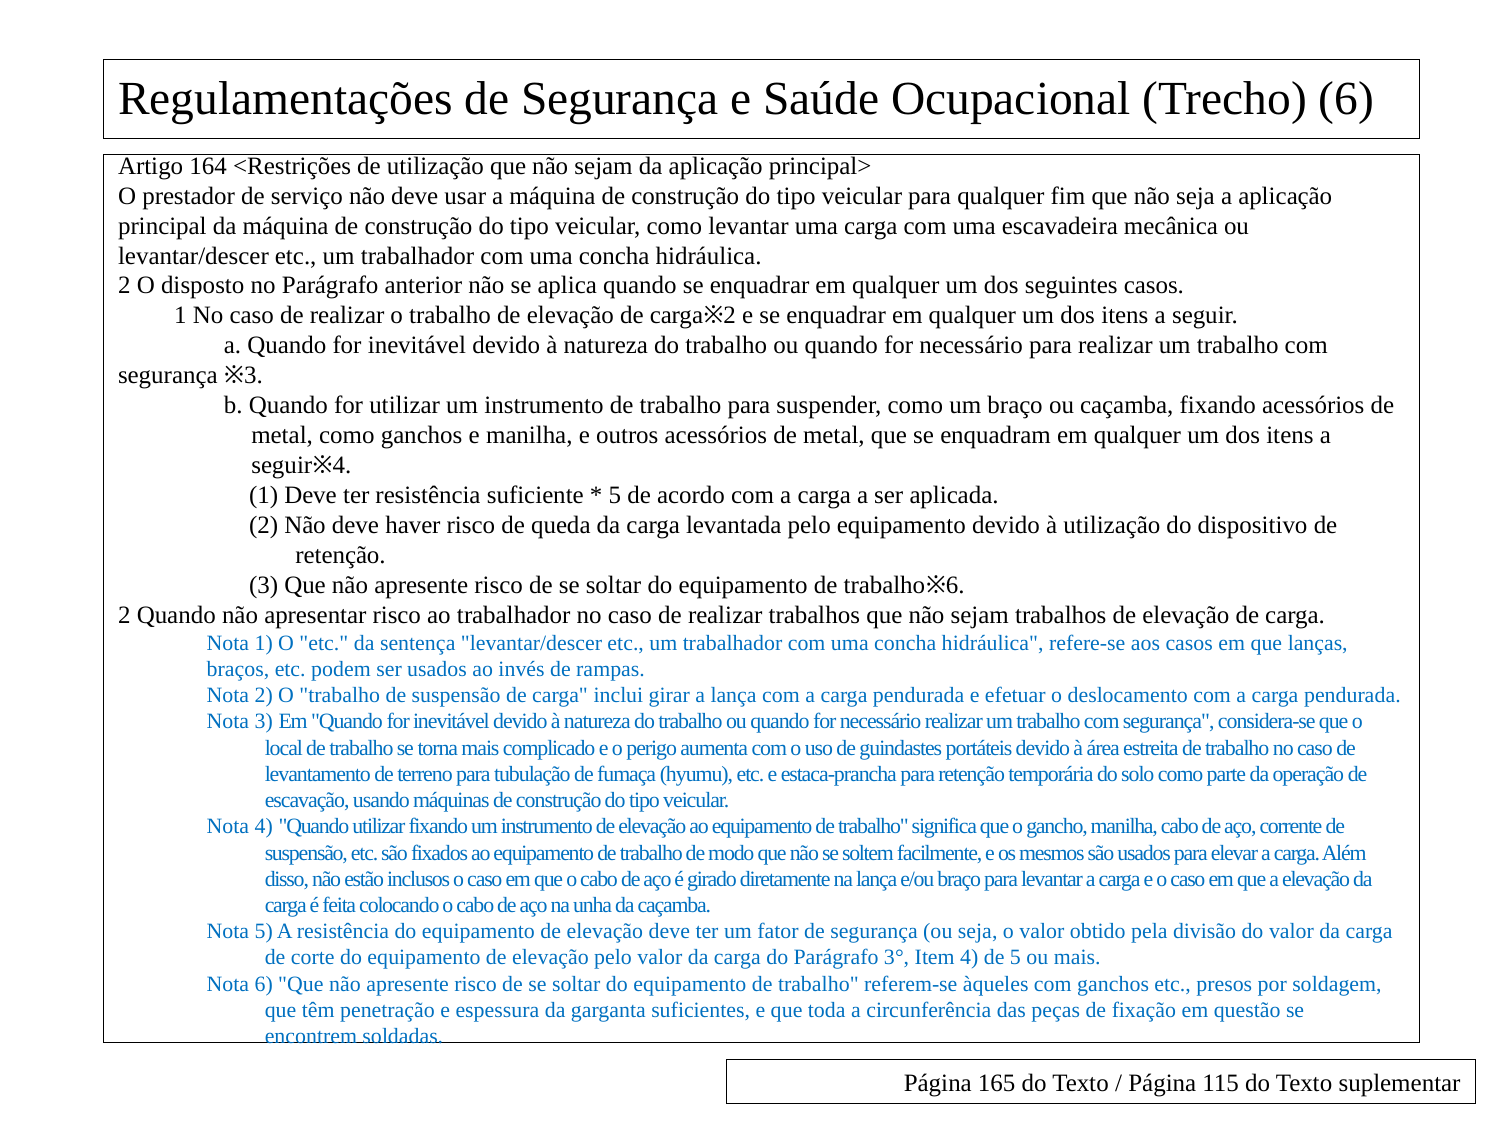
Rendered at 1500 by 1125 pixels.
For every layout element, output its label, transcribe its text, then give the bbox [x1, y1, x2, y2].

text_box Página 165 do Texto / Página 115 do Texto suplementar [726, 1059, 1476, 1104]
title Regulamentações de Segurança e Saúde Ocupacional (Trecho) (6) [103, 59, 1420, 139]
text_box Artigo 164 <Restrições de utilização que não sejam da aplicação principal> O prestador de serviço não deve usar a máquina de construção do tipo veicular para qualquer fim que não seja a aplicação principal da máquina de construção do tipo veicular, como levantar uma carga com uma escavadeira mecânica ou levantar/descer etc., um trabalhador com uma concha hidráulica. 2 O disposto no Parágrafo anterior não se aplica quando se enquadrar em qualquer um dos seguintes casos. 1 No caso de realizar o trabalho de elevação de carga※2 e se enquadrar em qualquer um dos itens a seguir. a. Quando for inevitável devido à natureza do trabalho ou quando for necessário para realizar um trabalho com segurança ※3. b. Quando for utilizar um instrumento de trabalho para suspender, como um braço ou caçamba, fixando acessórios de metal, como ganchos e manilha, e outros acessórios de metal, que se enquadram em qualquer um dos itens a seguir※4. (1) Deve ter resistência suficiente * 5 de acordo com a carga a ser aplicada. (2) Não deve haver risco de queda da carga levantada pelo equipamento devido à utilização do dispositivo de retenção. (3) Que não apresente risco de se soltar do equipamento de trabalho※6. 2 Quando não apresentar risco ao trabalhador no caso de realizar trabalhos que não sejam trabalhos de elevação de carga. Nota 1) O "etc." da sentença "levantar/descer etc., um trabalhador com uma concha hidráulica", refere-se aos casos em que lanças, braços, etc. podem ser usados ao invés de rampas. Nota 2) O "trabalho de suspensão de carga" inclui girar a lança com a carga pendurada e efetuar o deslocamento com a carga pendurada. Nota 3) Em "Quando for inevitável devido à natureza do trabalho ou quando for necessário realizar um trabalho com segurança", considera-se que o local de trabalho se torna mais complicado e o perigo aumenta com o uso de guindastes portáteis devido à área estreita de trabalho no caso de levantamento de terreno para tubulação de fumaça (hyumu), etc. e estaca-prancha para retenção temporária do solo como parte da operação de escavação, usando máquinas de construção do tipo veicular. Nota 4) "Quando utilizar fixando um instrumento de elevação ao equipamento de trabalho" significa que o gancho, manilha, cabo de aço, corrente de suspensão, etc. são fixados ao equipamento de trabalho de modo que não se soltem facilmente, e os mesmos são usados para elevar a carga. Além disso, não estão inclusos o caso em que o cabo de aço é girado diretamente na lança e/ou braço para levantar a carga e o caso em que a elevação da carga é feita colocando o cabo de aço na unha da caçamba. Nota 5) A resistência do equipamento de elevação deve ter um fator de segurança (ou seja, o valor obtido pela divisão do valor da carga de corte do equipamento de elevação pelo valor da carga do Parágrafo 3°, Item 4) de 5 ou mais. Nota 6) "Que não apresente risco de se soltar do equipamento de trabalho" referem-se àqueles com ganchos etc., presos por soldagem, que têm penetração e espessura da garganta suficientes, e que toda a circunferência das peças de fixação em questão se encontrem soldadas. [103, 154, 1420, 1043]
